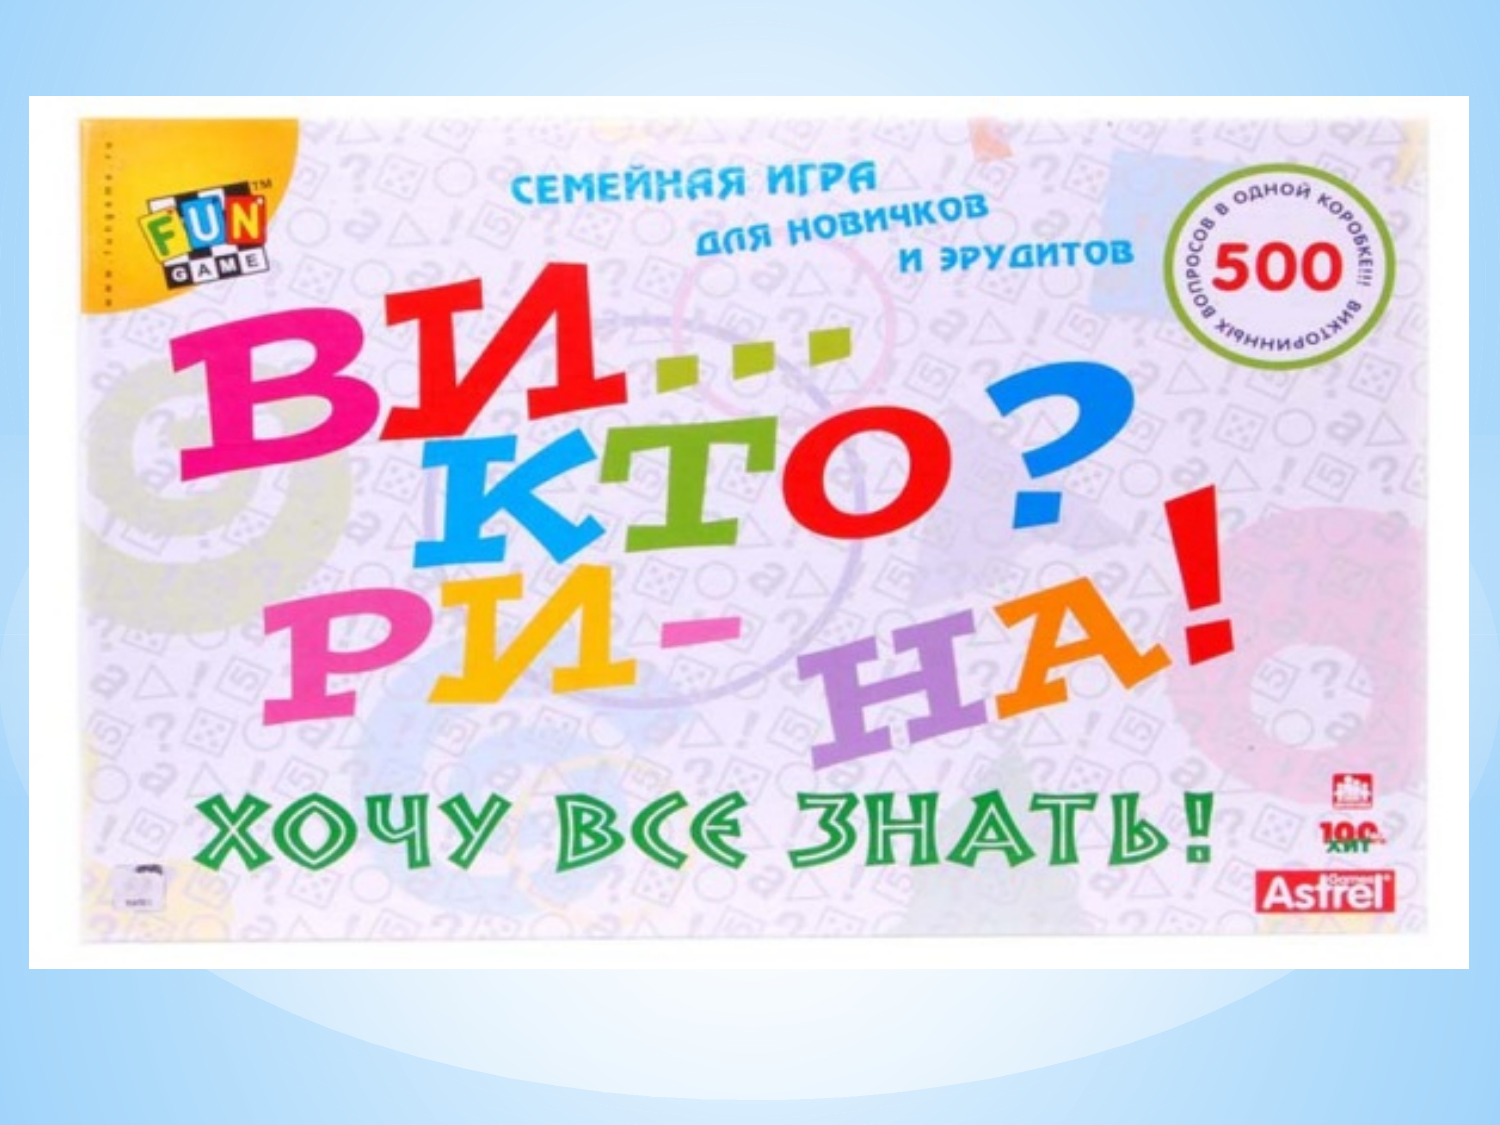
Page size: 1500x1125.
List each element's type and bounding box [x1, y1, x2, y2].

picture [29, 95, 1469, 969]
